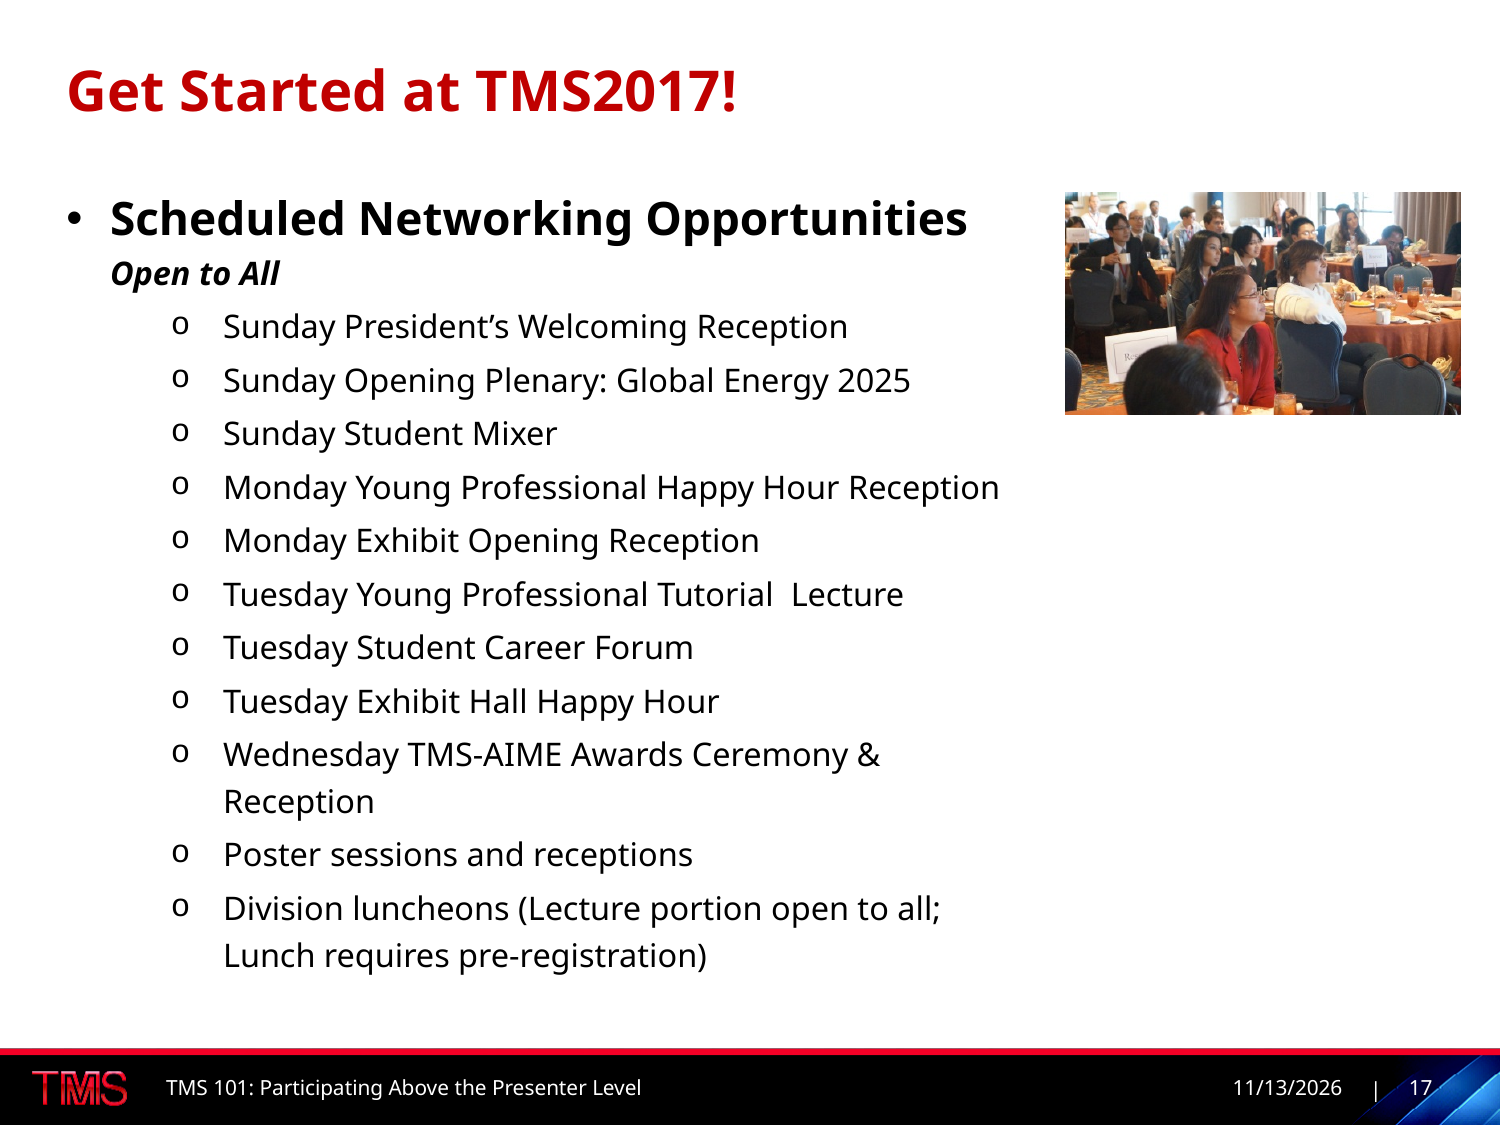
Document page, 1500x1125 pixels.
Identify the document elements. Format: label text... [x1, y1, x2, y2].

picture [1065, 192, 1461, 415]
slide_number 17 [1384, 1073, 1457, 1103]
footer TMS 101: Participating Above the Presenter Level [151, 1073, 658, 1103]
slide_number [1212, 1073, 1363, 1103]
list Scheduled Networking Opportunities Open to All Sunday President’s Welcoming Reception Sunday Opening Plenary: Global Energy 2025 Sunday Student Mixer Monday Young Professional Happy Hour Reception Monday Exhibit Opening Reception Tuesday Young Professional Tutorial Lecture Tuesday Student Career Forum Tuesday Exhibit Hall Happy Hour Wednesday TMS-AIME Awards Ceremony & Reception Poster sessions and receptions Division luncheons (Lecture portion open to all; Lunch requires pre-registration) [51, 171, 1029, 1014]
title Get Started at TMS2017! [51, 55, 1457, 132]
picture [0, 1048, 1500, 1125]
